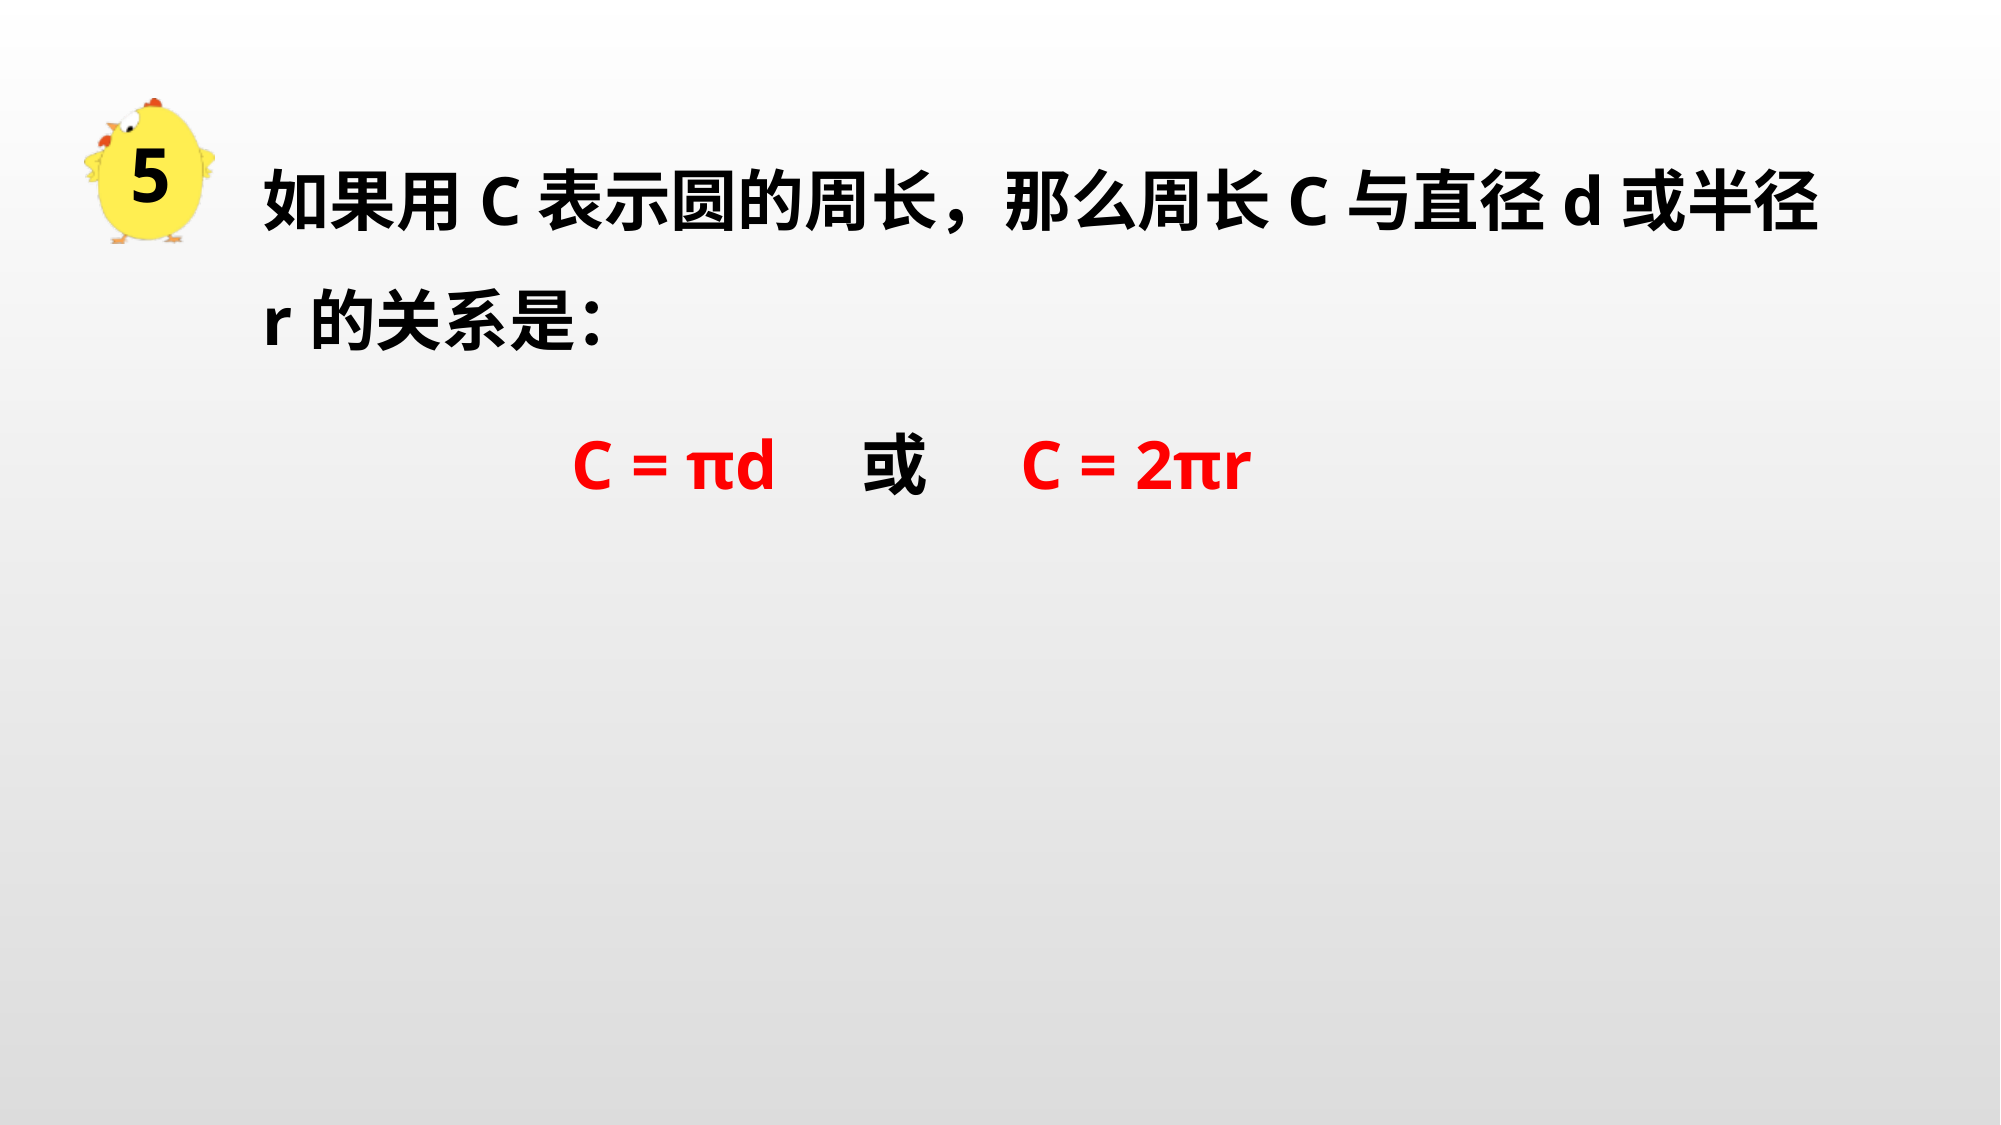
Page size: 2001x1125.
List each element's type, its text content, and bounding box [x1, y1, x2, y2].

text_box 如果用C表示圆的周长，那么周长C与直径d或半径r的关系是： [248, 111, 1878, 367]
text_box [84, 98, 215, 244]
text_box C = πd 或 C = 2πr [556, 416, 1397, 511]
